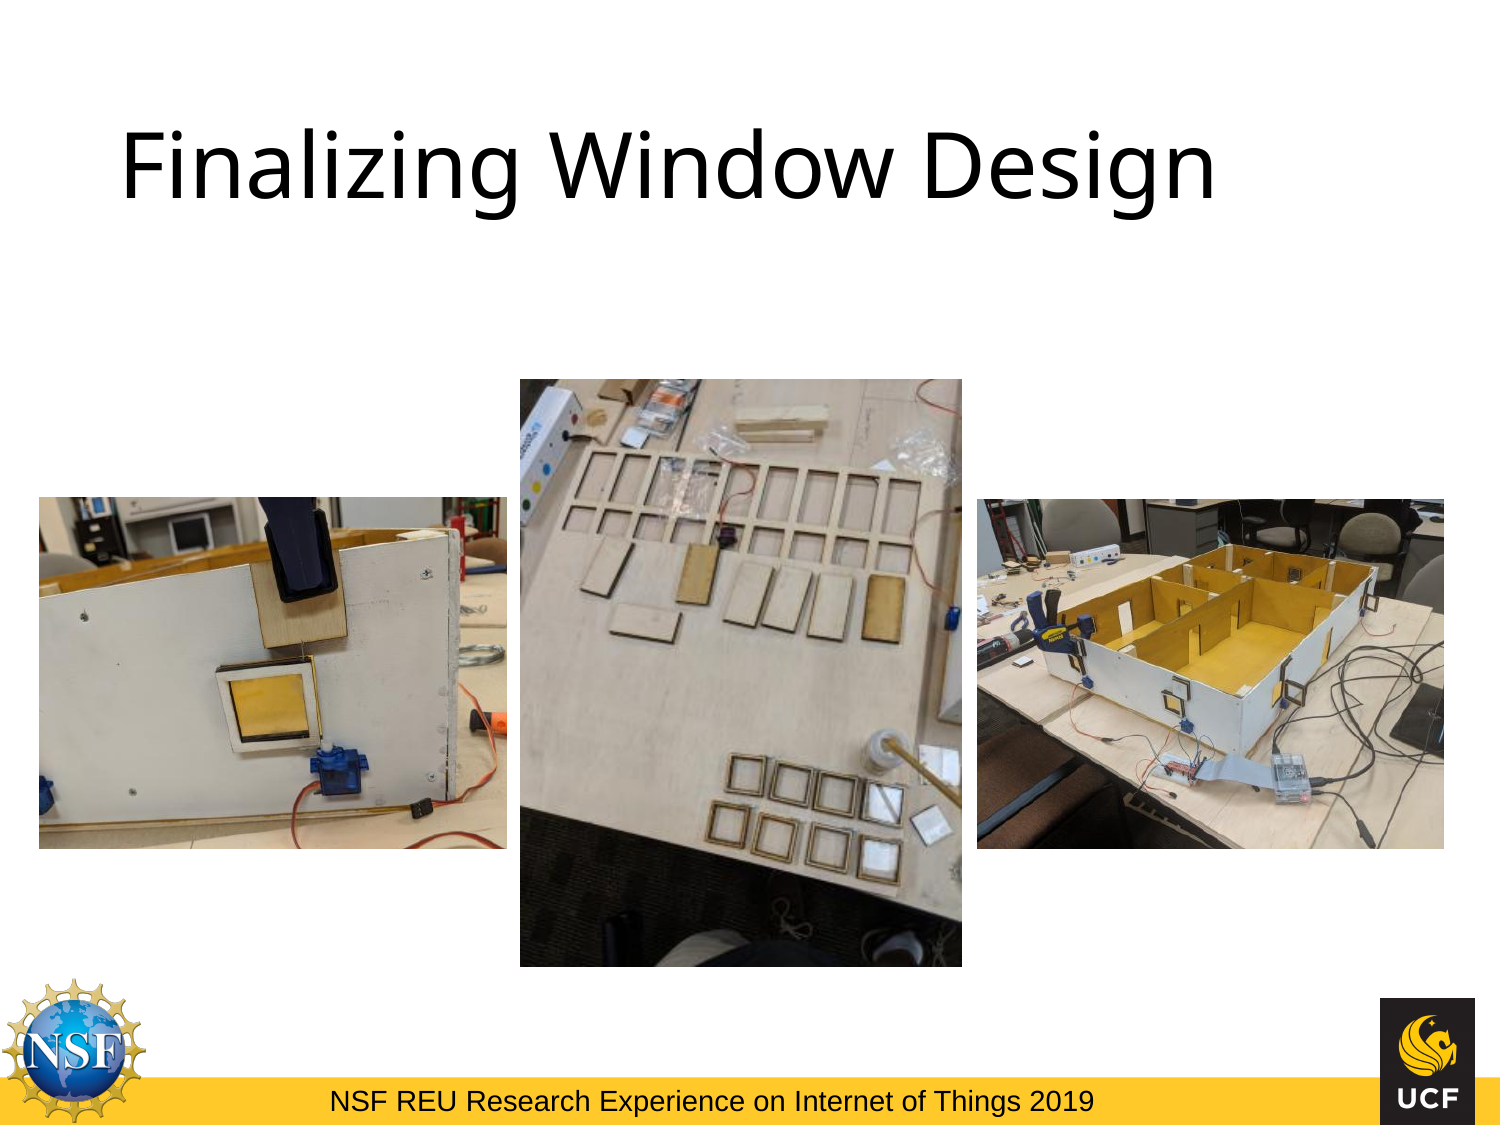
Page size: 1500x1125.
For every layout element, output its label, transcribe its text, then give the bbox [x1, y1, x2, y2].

picture [1380, 998, 1475, 1125]
picture [0, 976, 148, 1125]
picture [520, 379, 962, 967]
title Finalizing Window Design [103, 59, 1397, 278]
picture [39, 497, 508, 849]
picture [977, 499, 1444, 849]
